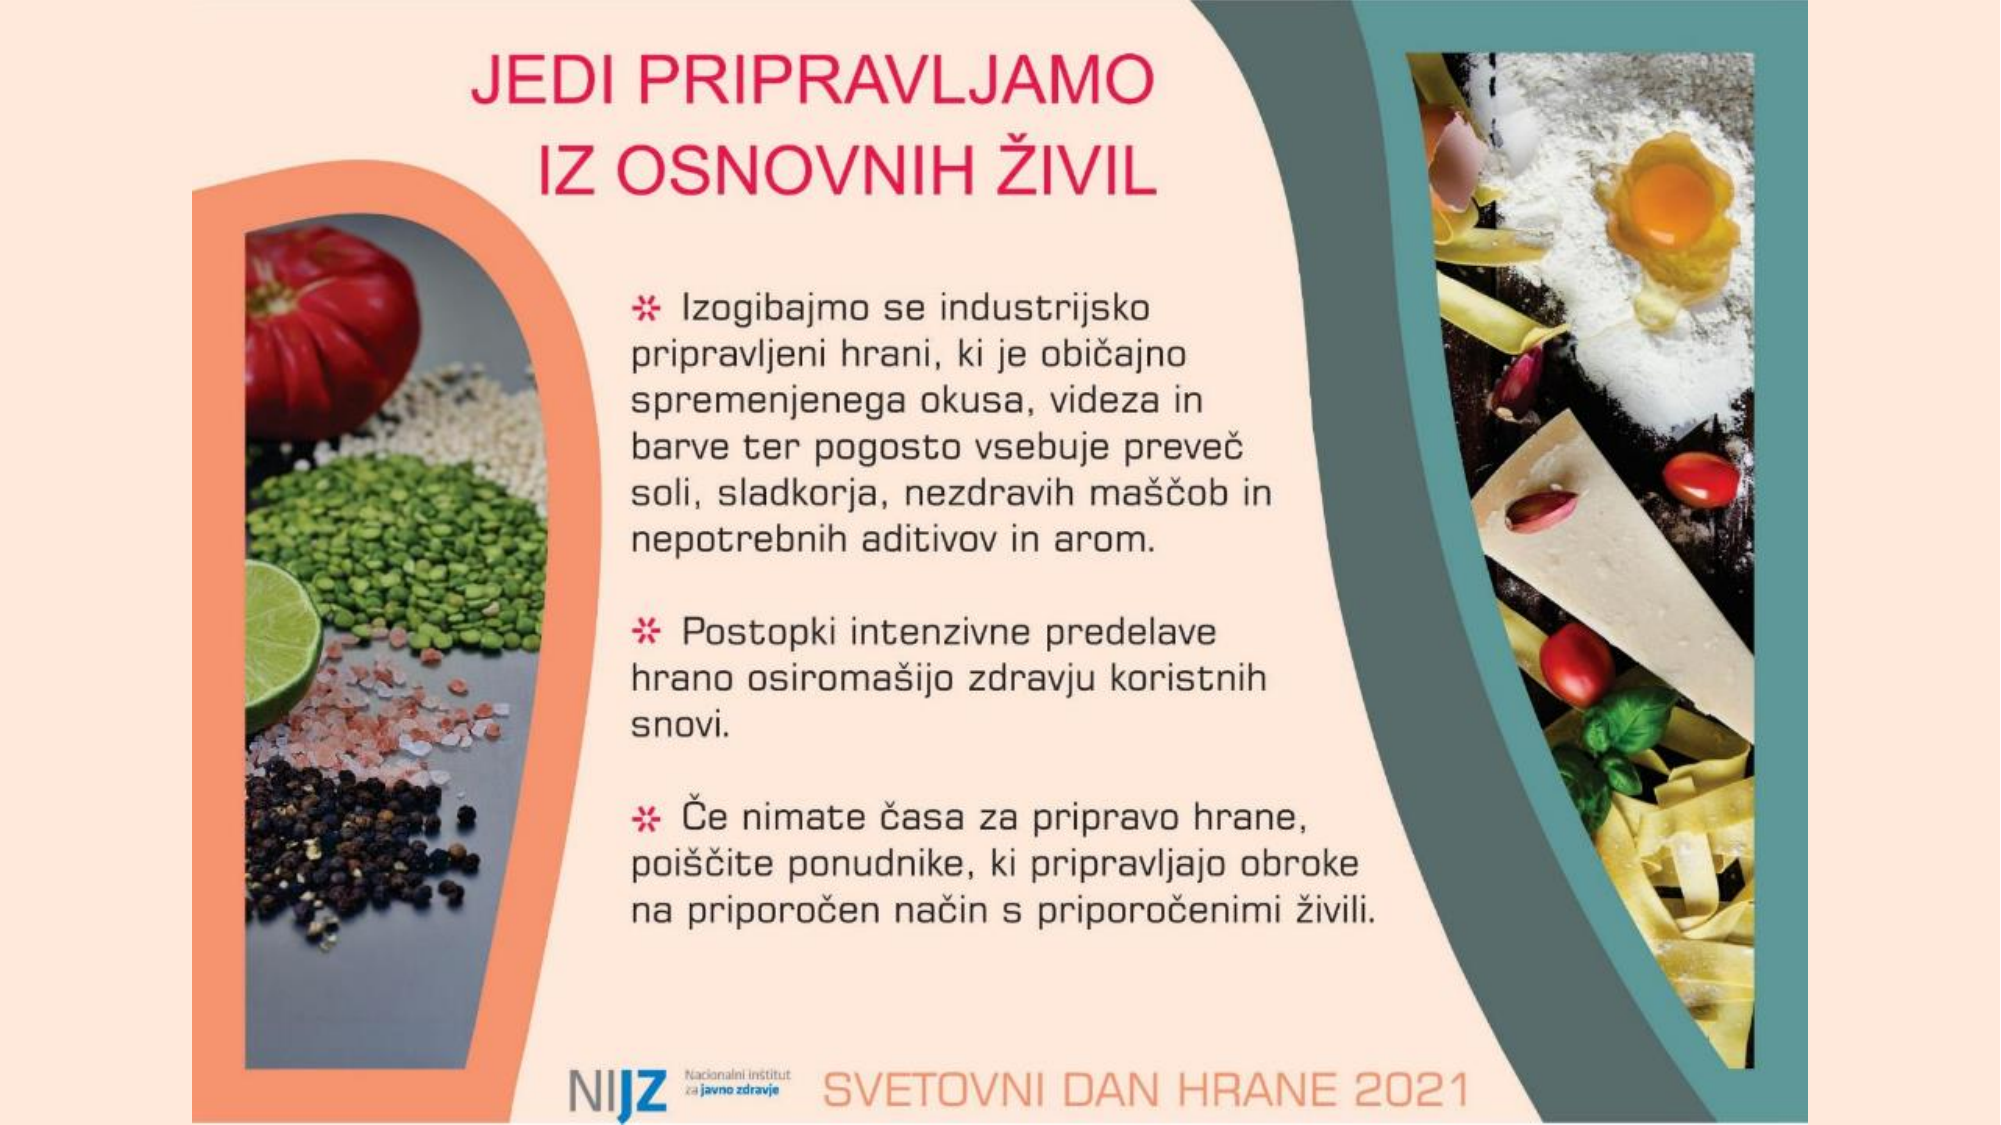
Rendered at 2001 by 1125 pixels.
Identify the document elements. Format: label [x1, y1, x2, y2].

picture [192, 0, 1808, 1125]
